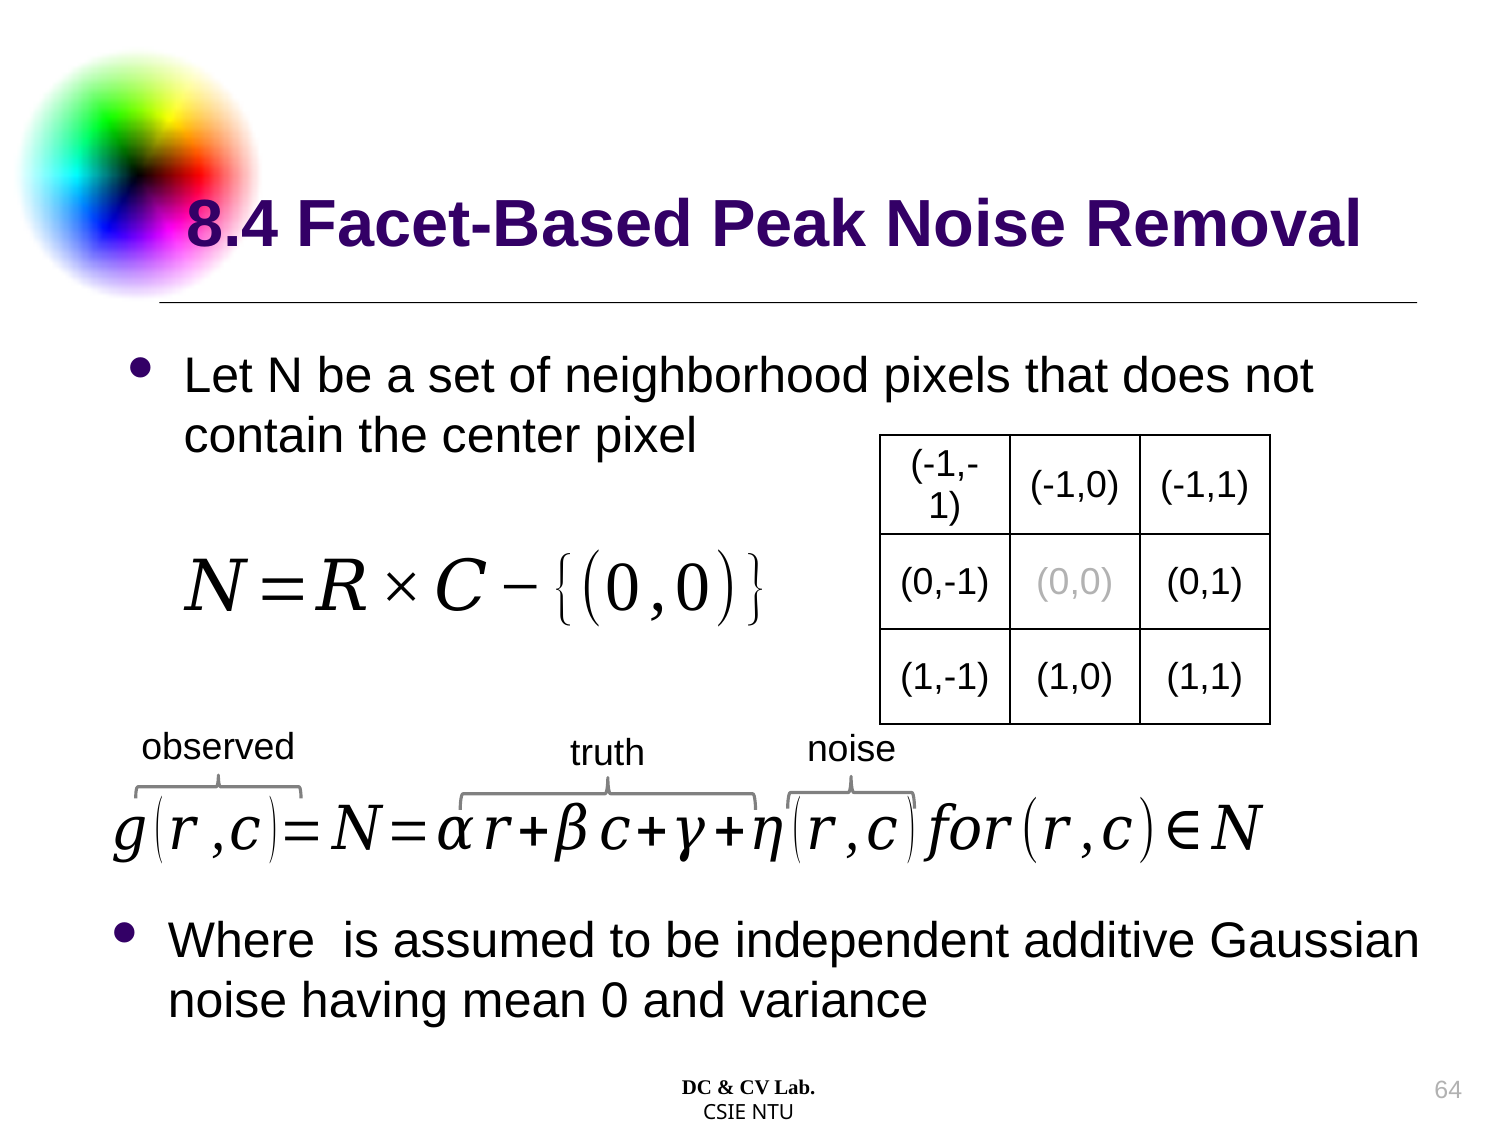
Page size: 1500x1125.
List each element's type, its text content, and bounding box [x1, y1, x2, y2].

text_box noise [792, 716, 912, 777]
title 8.4 Facet-Based Peak Noise Removal [171, 54, 1500, 268]
text_box [459, 780, 757, 810]
text_box truth [555, 720, 661, 780]
table_cell (1,0) [1011, 630, 1139, 723]
table_header (-1,1) [1141, 436, 1269, 533]
text_box observed [126, 715, 311, 775]
picture [0, 42, 272, 318]
table_cell (0,-1) [881, 535, 1009, 628]
list Let N be a set of neighborhood pixels that does not contain the center pixel [112, 334, 1463, 490]
table_cell (0,1) [1141, 535, 1269, 628]
table_cell (1,1) [1141, 630, 1269, 723]
table_cell (0,0) [1011, 535, 1139, 628]
text_box [786, 777, 916, 809]
table_header (-1,-1) [881, 436, 1009, 533]
table_header (-1,0) [1011, 436, 1139, 533]
text_box [134, 775, 302, 799]
table_cell (1,-1) [881, 630, 1009, 723]
footer DC & CV Lab. CSIE NTU [511, 1066, 987, 1125]
slide_number 63 [1139, 1058, 1478, 1119]
